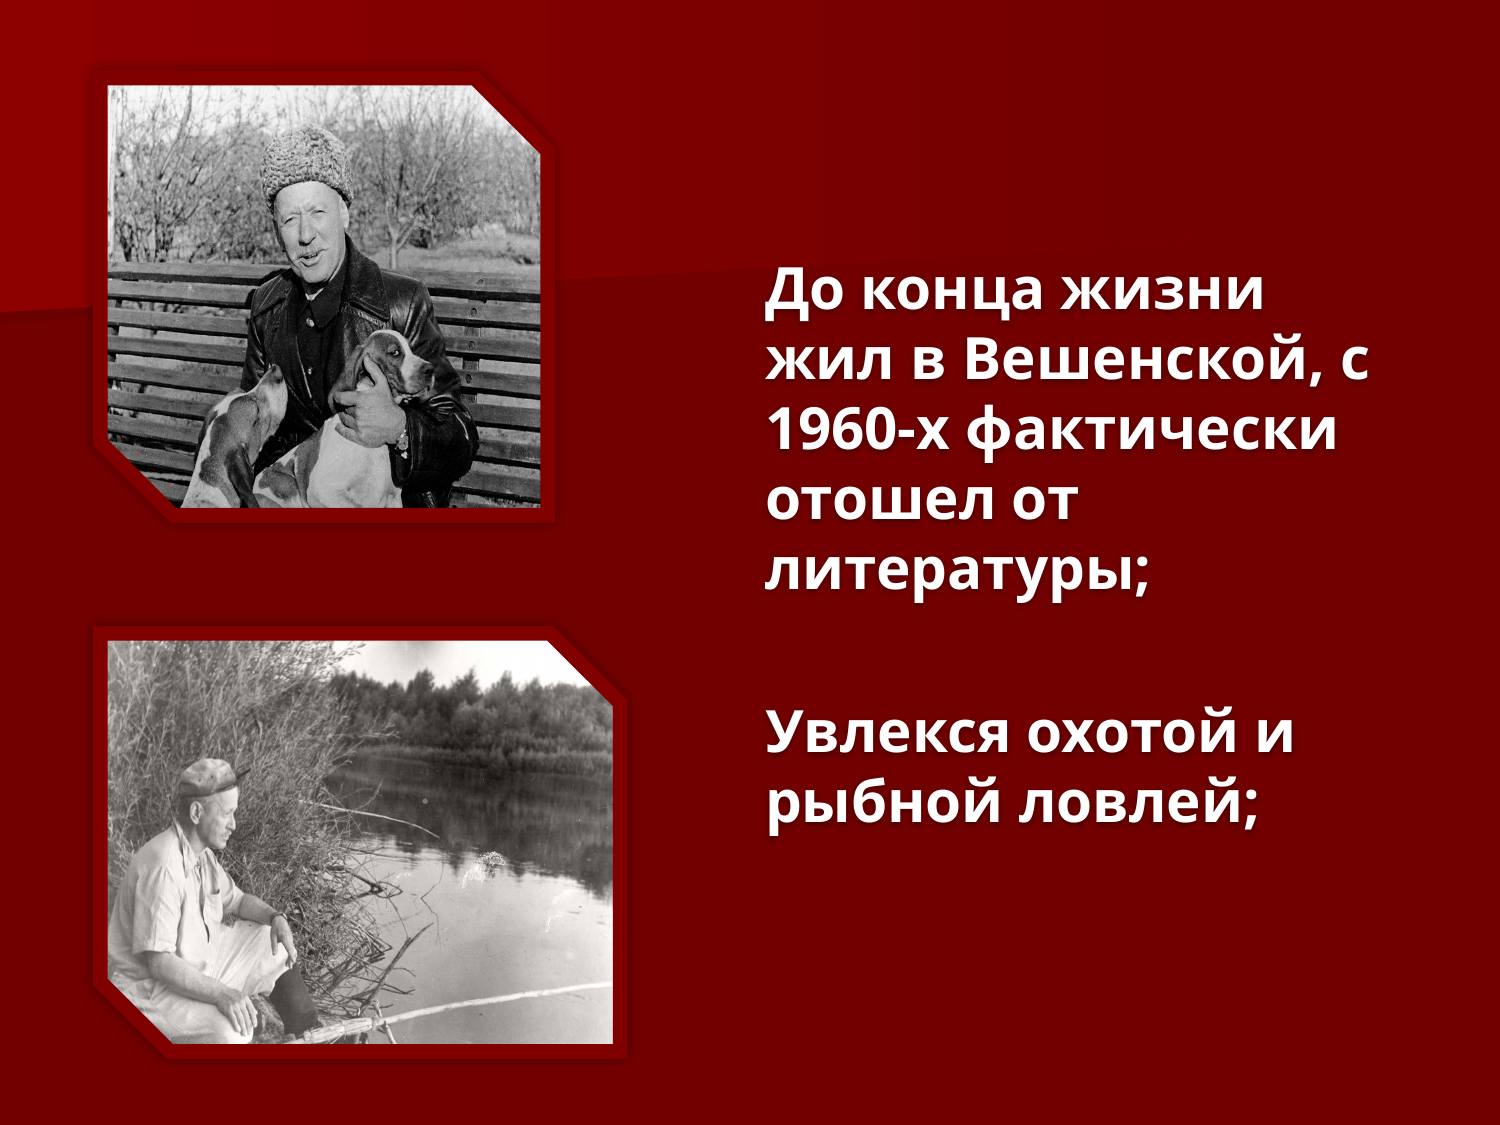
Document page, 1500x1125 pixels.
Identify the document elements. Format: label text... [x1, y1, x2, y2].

picture [100, 77, 548, 516]
picture [100, 633, 621, 1052]
list До конца жизни жил в Вешенской, с 1960-х фактически отошел от литературы; Увлекся охотой и рыбной ловлей; [749, 243, 1413, 982]
